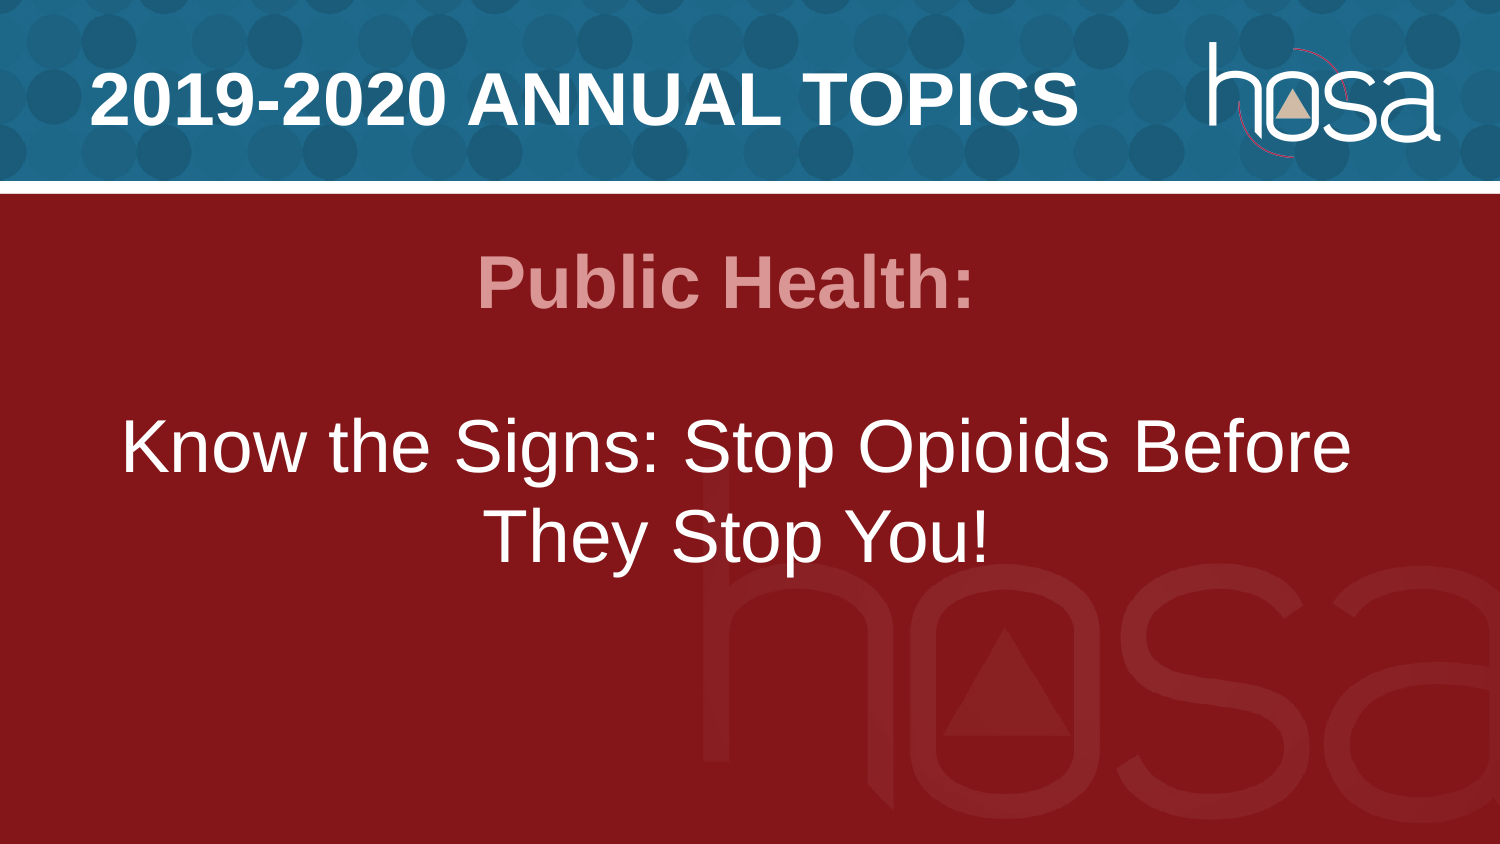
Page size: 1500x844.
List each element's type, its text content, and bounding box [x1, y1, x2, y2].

list Public Health: Know the Signs: Stop Opioids Before They Stop You! [75, 226, 1400, 784]
picture [0, 0, 1500, 844]
title 2019-2020 annual Topics [75, 42, 1425, 184]
